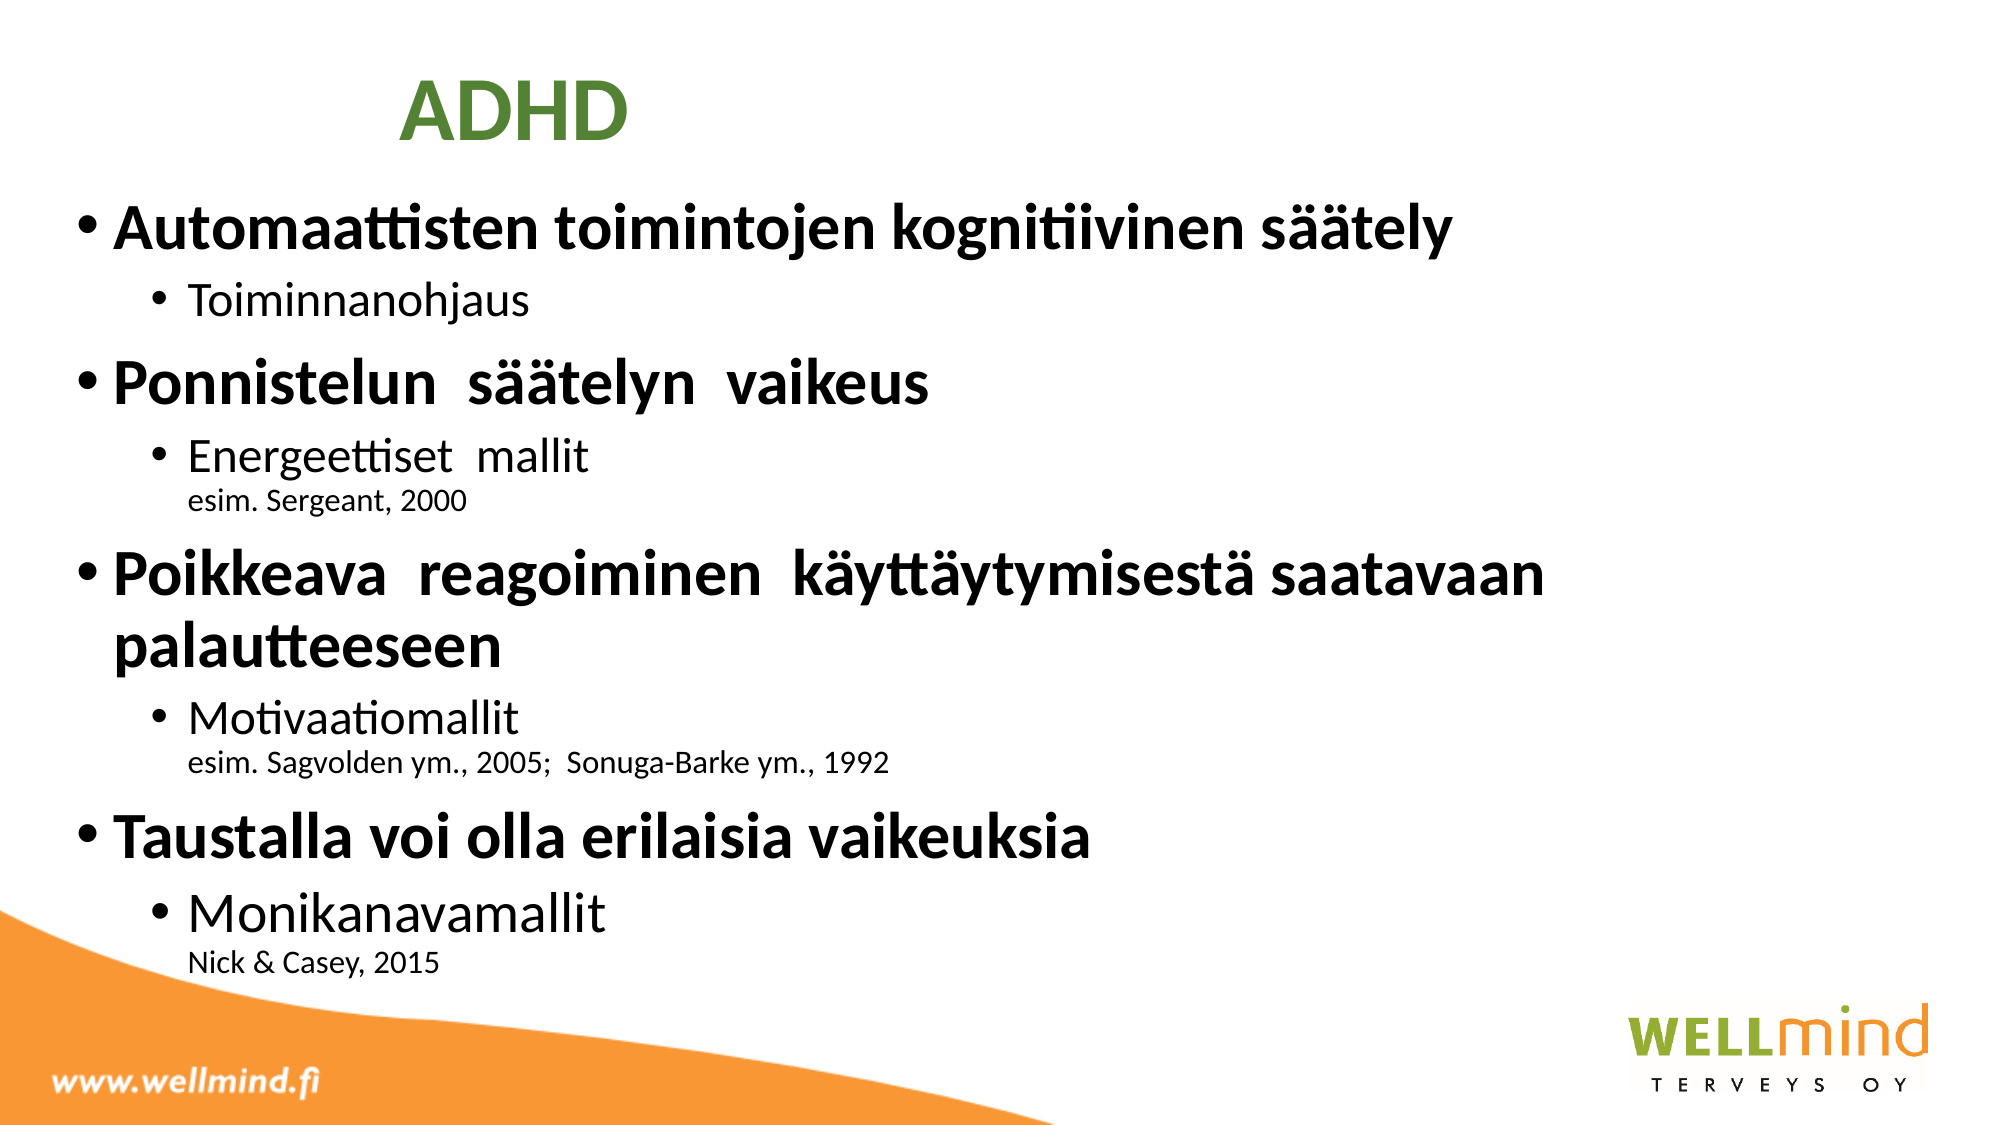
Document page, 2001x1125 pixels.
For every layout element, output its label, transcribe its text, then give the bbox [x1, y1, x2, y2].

list Automaattisten toimintojen kognitiivinen säätely Toiminnanohjaus Ponnistelun säätelyn vaikeus Energeettiset mallit esim. Sergeant, 2000 Poikkeava reagoiminen käyttäytymisestä saatavaan palautteeseen Motivaatiomallit esim. Sagvolden ym., 2005; Sonuga-Barke ym., 1992 Taustalla voi olla erilaisia vaikeuksia Monikanavamallit Nick & Casey, 2015 [61, 184, 1922, 994]
title ADHD [384, 37, 1894, 184]
picture [0, 867, 1088, 1125]
picture [1628, 1003, 1928, 1092]
